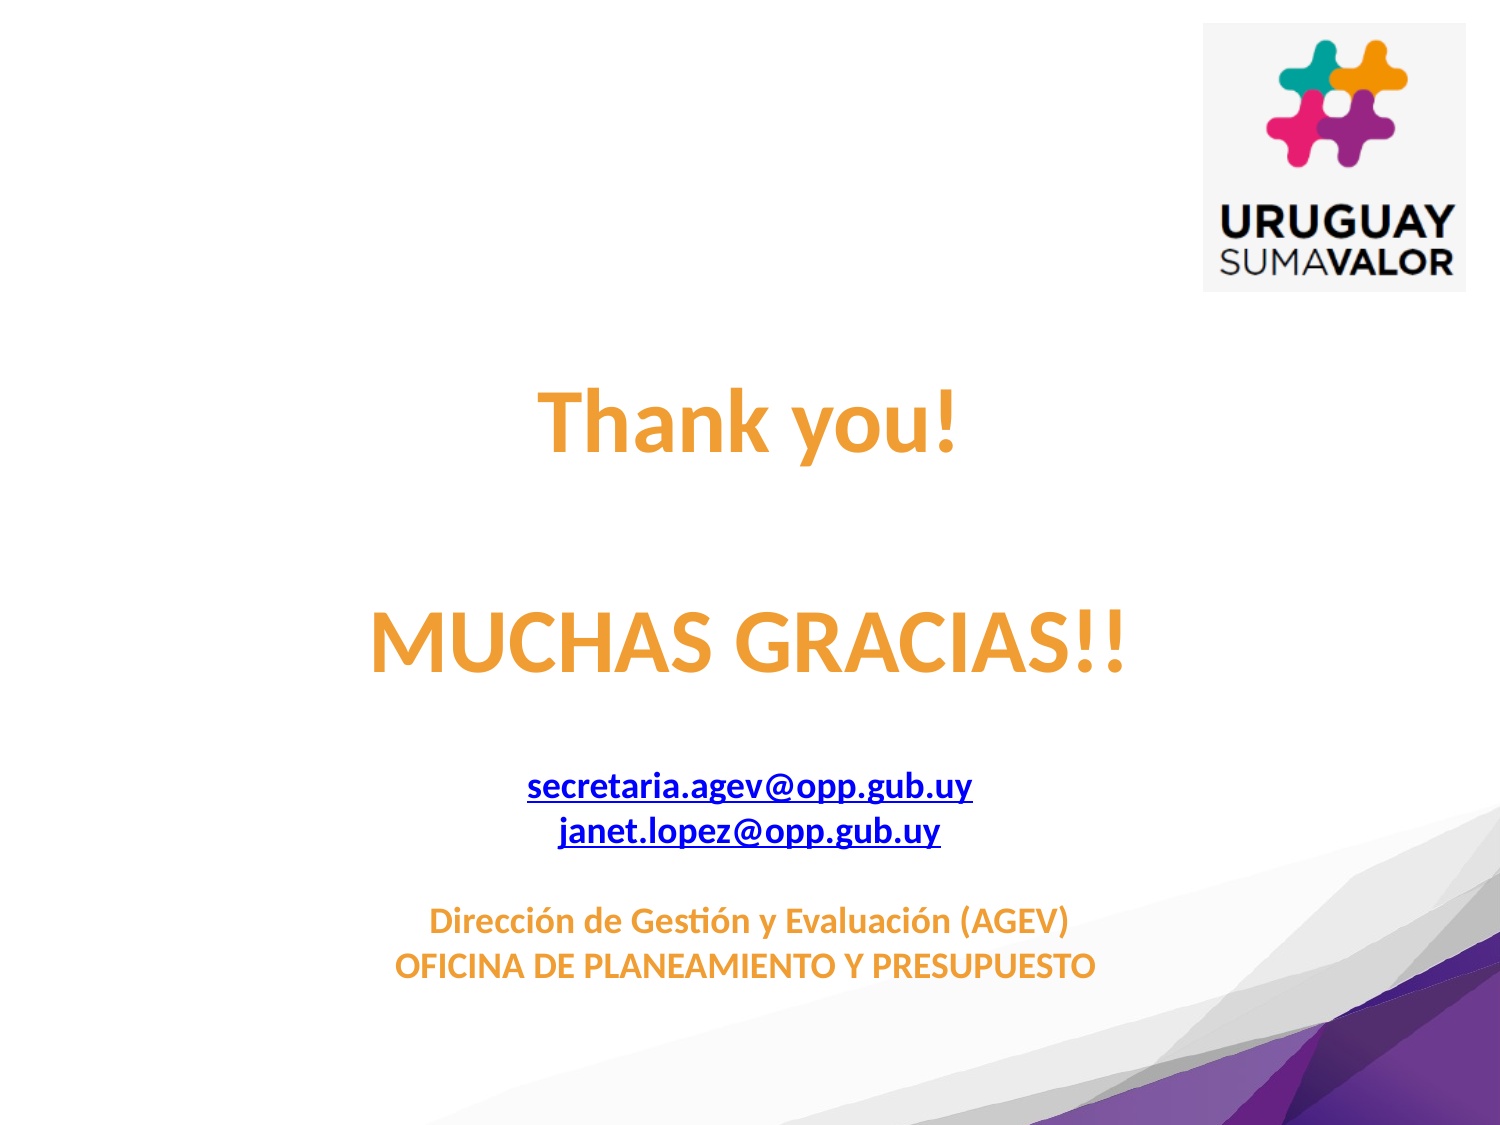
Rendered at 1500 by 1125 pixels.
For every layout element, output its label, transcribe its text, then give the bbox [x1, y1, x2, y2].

picture [1203, 23, 1466, 292]
list Thank you! MUCHAS GRACIAS!! secretaria.agev@opp.gub.uy janet.lopez@opp.gub.uy Dirección de Gestión y Evaluación (AGEV) OFICINA DE PLANEAMIENTO Y PRESUPUESTO [75, 133, 1425, 876]
picture [297, 525, 1500, 1125]
